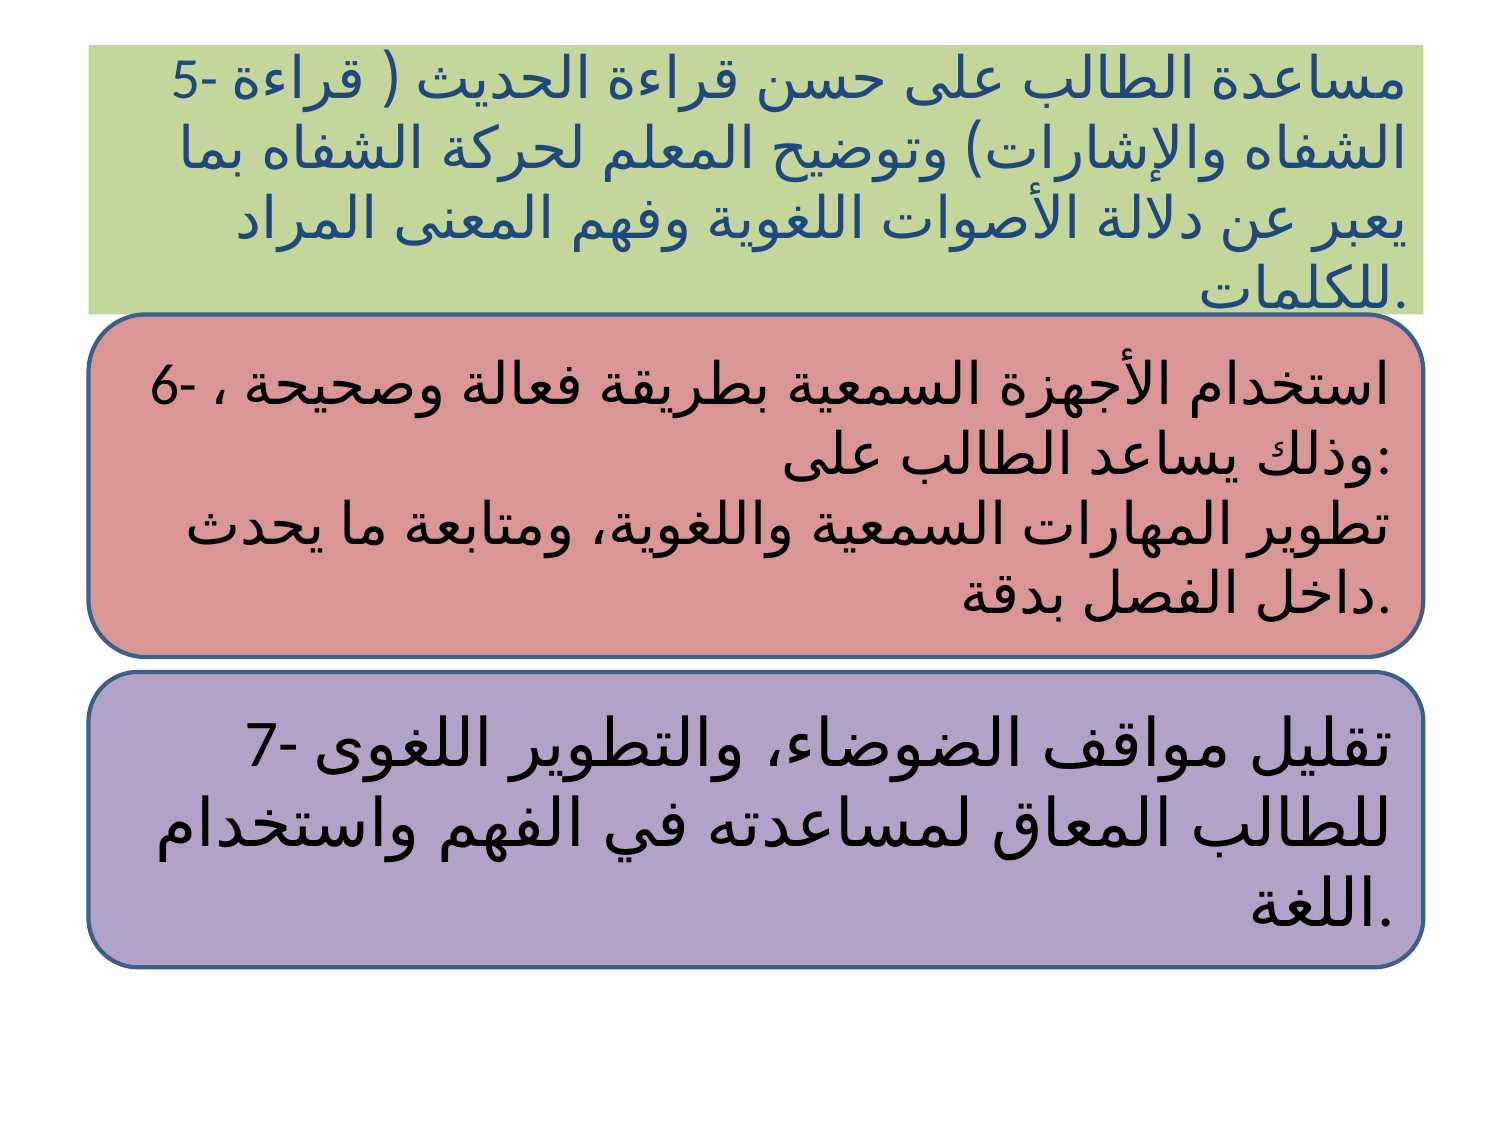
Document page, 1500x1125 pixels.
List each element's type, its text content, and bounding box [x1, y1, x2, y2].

title 5- مساعدة الطالب على حسن قراءة الحديث ( قراءة الشفاه والإشارات) وتوضيح المعلم لحركة الشفاه بما يعبر عن دلالة الأصوات اللغوية وفهم المعنى المراد للكلمات. [88, 45, 1424, 315]
text_box 6- استخدام الأجهزة السمعية بطريقة فعالة وصحيحة ، وذلك يساعد الطالب على: تطوير المهارات السمعية واللغوية، ومتابعة ما يحدث داخل الفصل بدقة. [86, 312, 1426, 660]
text_box 7- تقليل مواقف الضوضاء، والتطوير اللغوى للطالب المعاق لمساعدته في الفهم واستخدام اللغة. [86, 669, 1426, 970]
